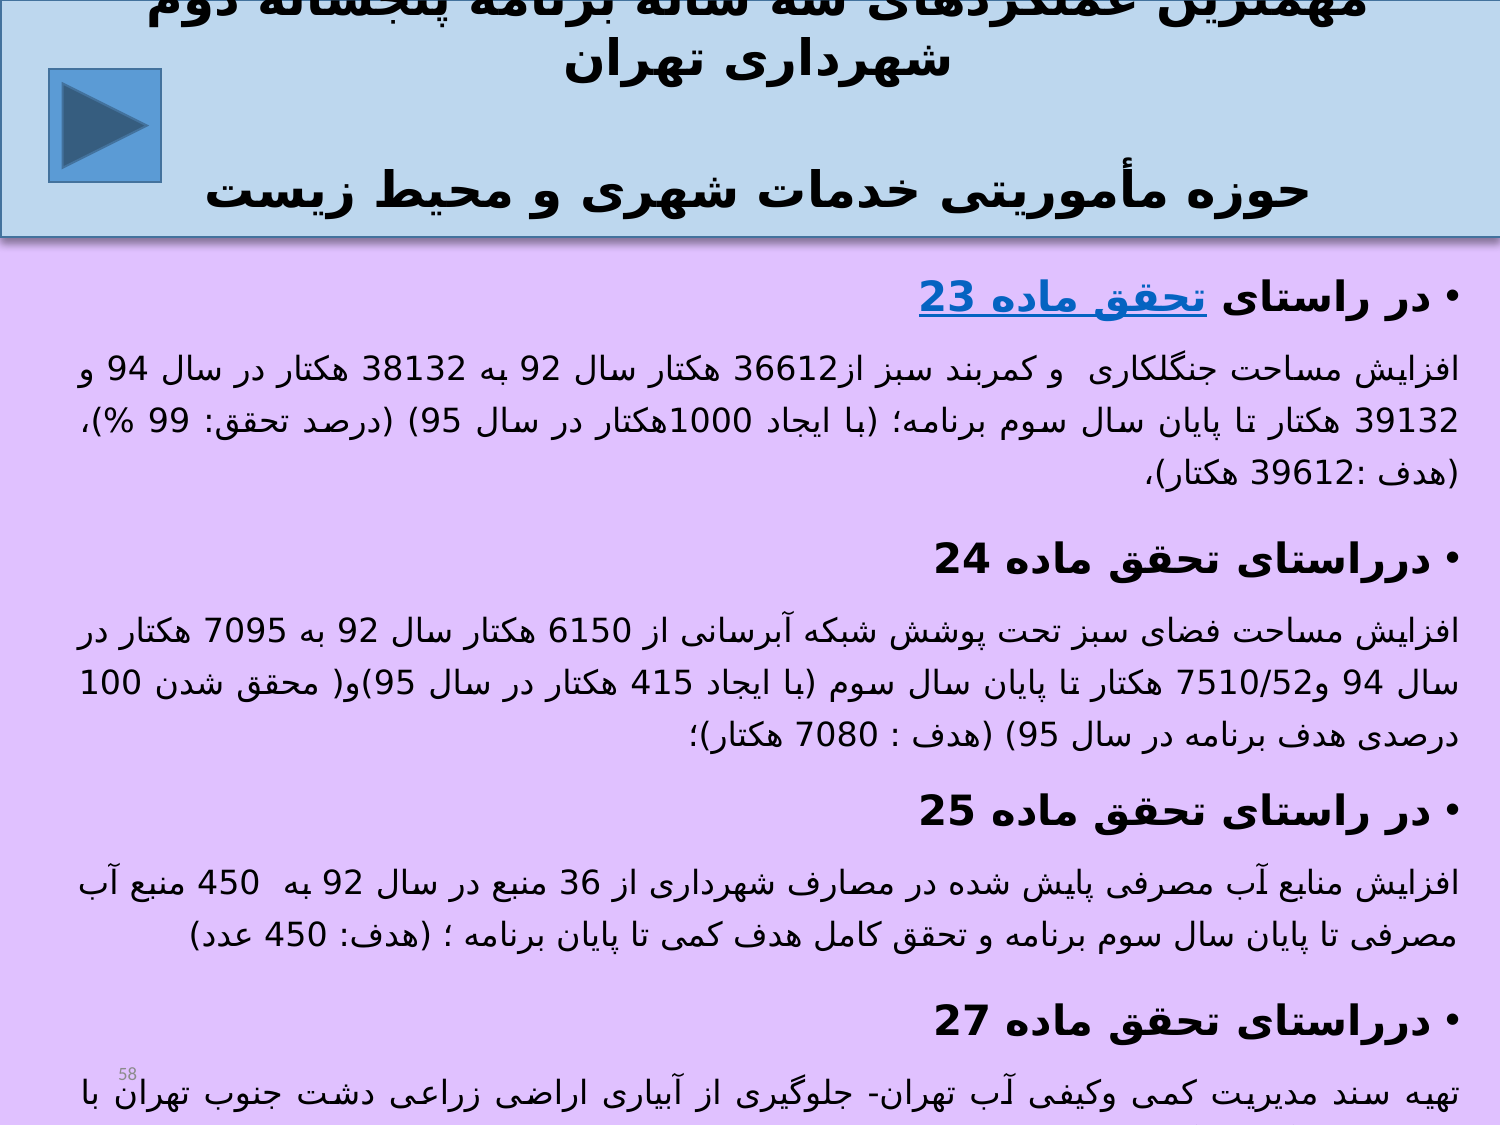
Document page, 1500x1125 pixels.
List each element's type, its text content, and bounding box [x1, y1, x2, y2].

slide_number 58 [103, 1042, 441, 1103]
text_box مهمترین عملکردهای سه ساله برنامه پنجساله دوم شهرداری تهران حوزه مأموریتی خدمات شهری و محیط زیست [112, 28, 1405, 225]
text_box [48, 68, 162, 183]
text_box [0, 0, 1500, 238]
list در راستای تحقق ماده 23 افزایش مساحت جنگل‏کاری و کمربند سبز از36612 هکتار سال 92 به 38132 هکتار در سال 94 و 39132 هکتار تا پایان سال سوم برنامه؛ (با ایجاد 1000هکتار در سال 95) (درصد تحقق: 99 %)، (هدف :39612 هکتار)، درراستای تحقق ماده 24 افزایش مساحت فضای سبز تحت پوشش شبکه آب‏رسانی از 6150 هکتار سال 92 به 7095 هکتار در سال 94 و7510/52 هکتار تا پایان سال سوم (با ایجاد 415 هکتار در سال 95)و( محقق شدن 100 درصدی هدف برنامه در سال 95) (هدف : 7080 هکتار)؛ در راستای تحقق ماده 25 افزایش منابع آب مصرفی پایش شده در مصارف شهرداری از 36 منبع در سال 92 به 450 منبع آب مصرفی تا پایان سال سوم برنامه و تحقق کامل هدف کمی تا پایان برنامه ؛ (هدف: 450 عدد) درراستای تحقق ماده 27 تهیه سند مدیریت کمی وکیفی آب تهران- جلوگیری از آبیاری اراضی زراعی دشت جنوب تهران با پساب های آلوده (آئین نامه اجرایی)(درحال طی مراحل قانونی جهت ارسال به شورای اسلامی شهرتهران) [62, 237, 1475, 1109]
